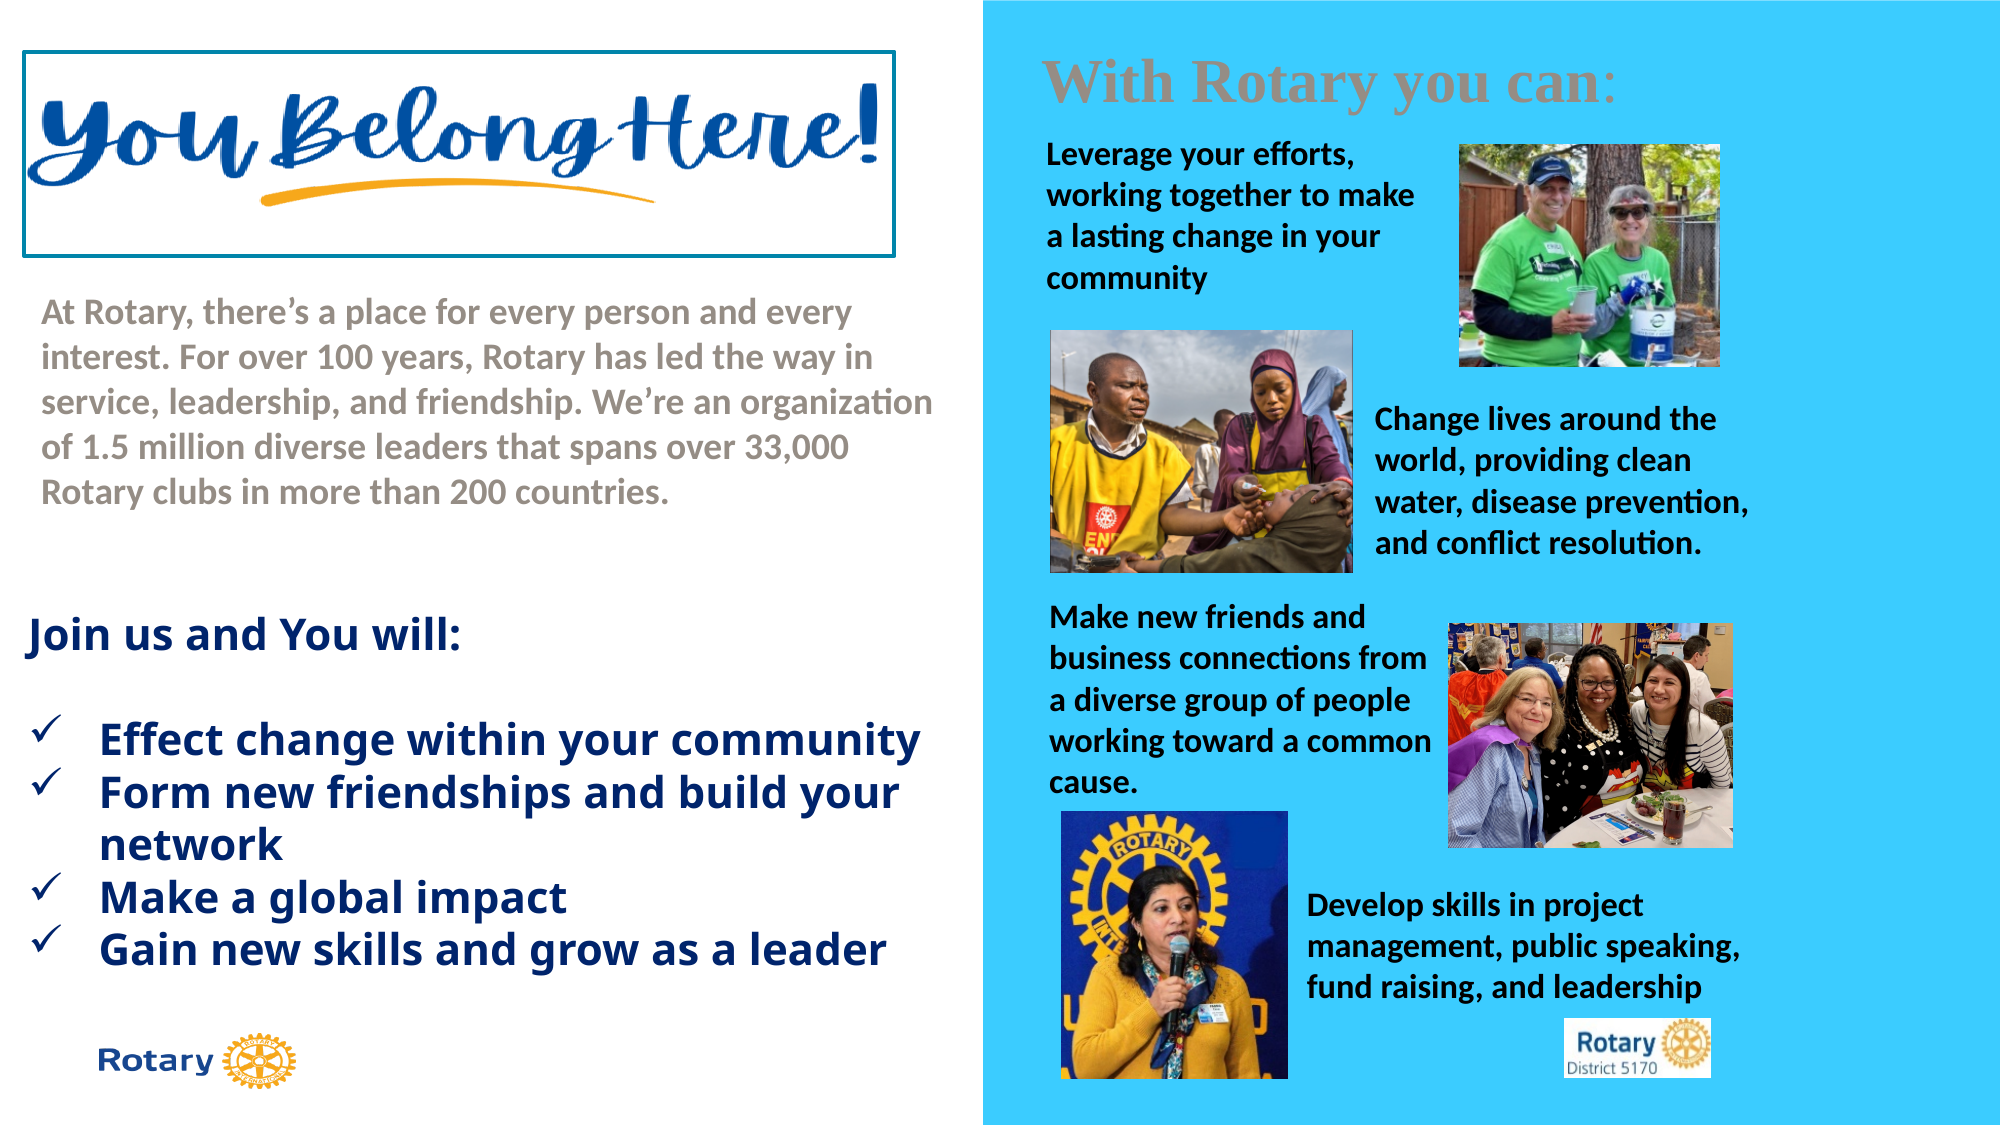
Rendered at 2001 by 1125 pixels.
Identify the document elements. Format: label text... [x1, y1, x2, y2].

text_box Change lives around the world, providing clean water, disease prevention, and conflict resolution. [1356, 385, 1794, 573]
text_box Make new friends and business connections from a diverse group of people working toward a common cause. [1026, 582, 1473, 812]
picture [1448, 623, 1733, 848]
picture [1564, 1018, 1711, 1078]
subtitle With Rotary you can: [1026, 32, 2000, 144]
text_box Develop skills in project management, public speaking, fund raising, and leadership [1292, 870, 1785, 1017]
picture [1458, 144, 1720, 367]
text_box [981, 0, 2000, 1125]
text_box Leverage your efforts, working together to make a lasting change in your community [1024, 119, 1449, 308]
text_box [13, 53, 969, 1092]
picture [1049, 330, 1353, 574]
picture [1060, 811, 1288, 1080]
